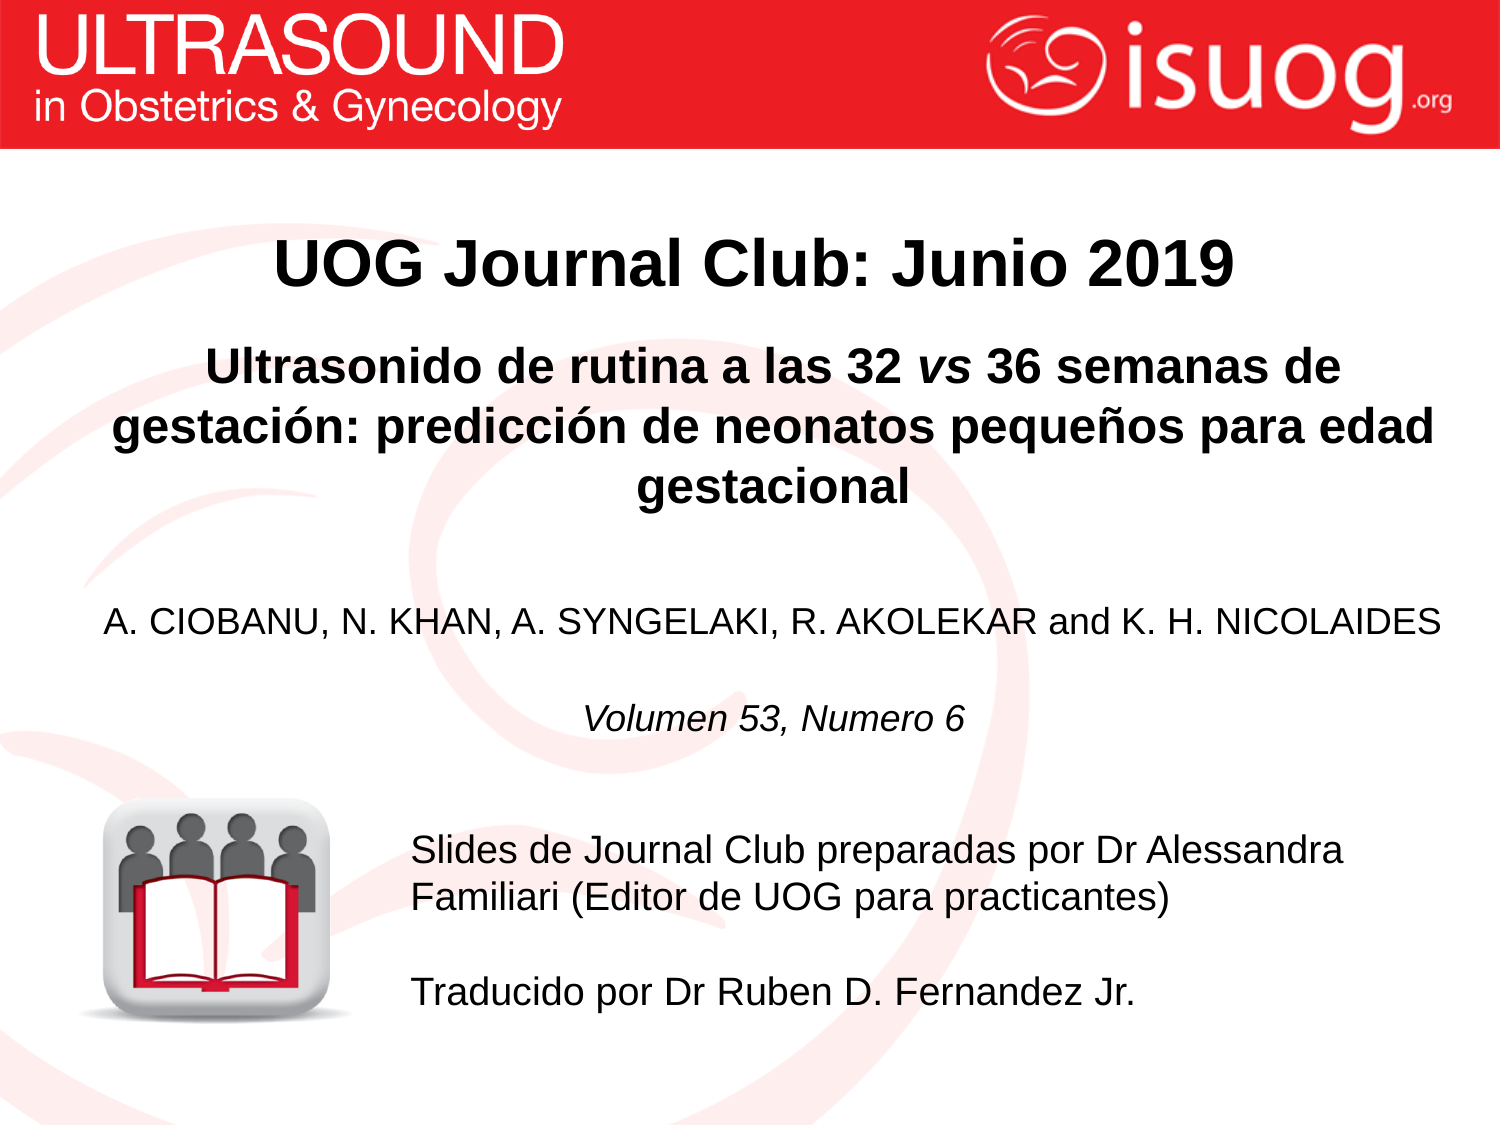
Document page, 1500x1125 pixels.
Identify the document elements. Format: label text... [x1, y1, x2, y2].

text_box UOG Journal Club: Junio 2019 [37, 212, 1473, 308]
text_box Slides de Journal Club preparadas por Dr Alessandra Familiari (Editor de UOG para practicantes) Traducido por Dr Ruben D. Fernandez Jr. [395, 816, 1423, 1021]
text_box Ultrasonido de rutina a las 32 vs 36 semanas de gestación: predicción de neonatos pequeños para edad gestacional A. CIOBANU, N. KHAN, A. SYNGELAKI, R. AKOLEKAR and K. H. NICOLAIDES Volumen 53, Numero 6 [88, 326, 1459, 747]
picture [0, 150, 1500, 1125]
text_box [0, 0, 1500, 150]
